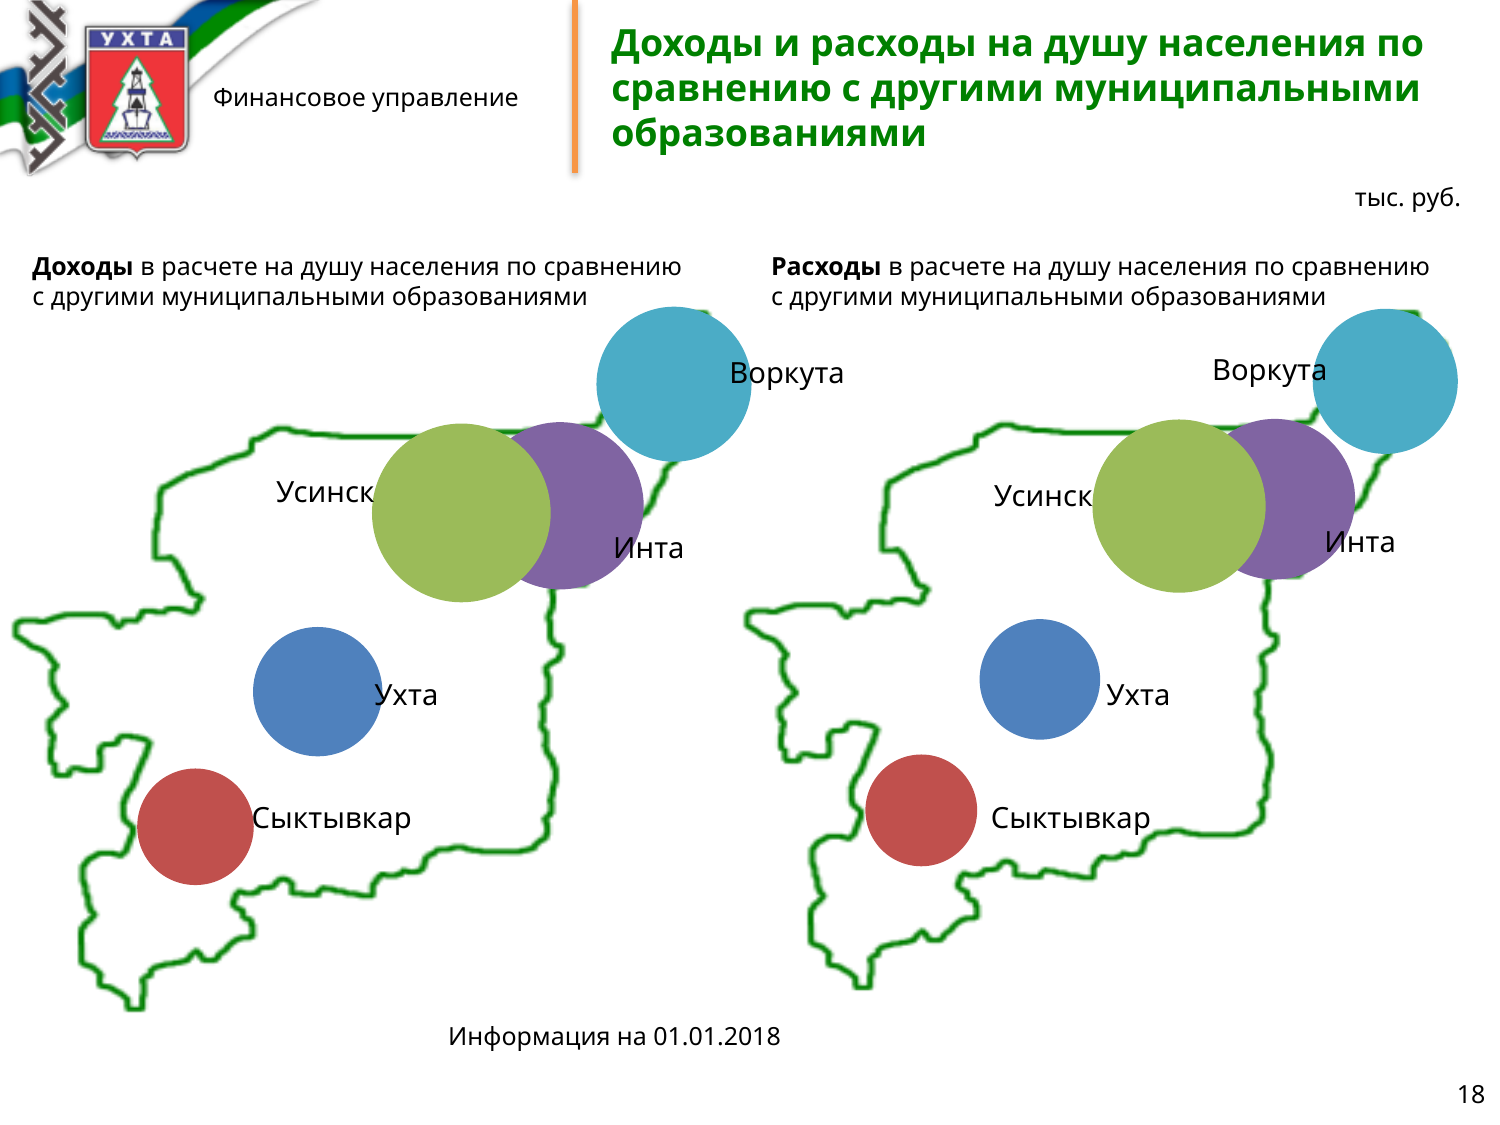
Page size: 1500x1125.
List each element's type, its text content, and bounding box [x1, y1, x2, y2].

chart [0, 290, 1482, 1036]
slide_number 18 [1150, 1065, 1500, 1125]
picture [0, 0, 374, 189]
text_box Доходы в расчете на душу населения по сравнению с другими муниципальными образованиями [16, 241, 706, 289]
text_box Информация на 01.01.2018 [433, 1022, 797, 1058]
text_box Расходы в расчете на душу населения по сравнению с другими муниципальными образованиями [754, 241, 1454, 289]
text_box тыс. руб. [1338, 172, 1478, 220]
title Доходы и расходы на душу населения по сравнению с другими муниципальными образованиями [596, 0, 1500, 173]
